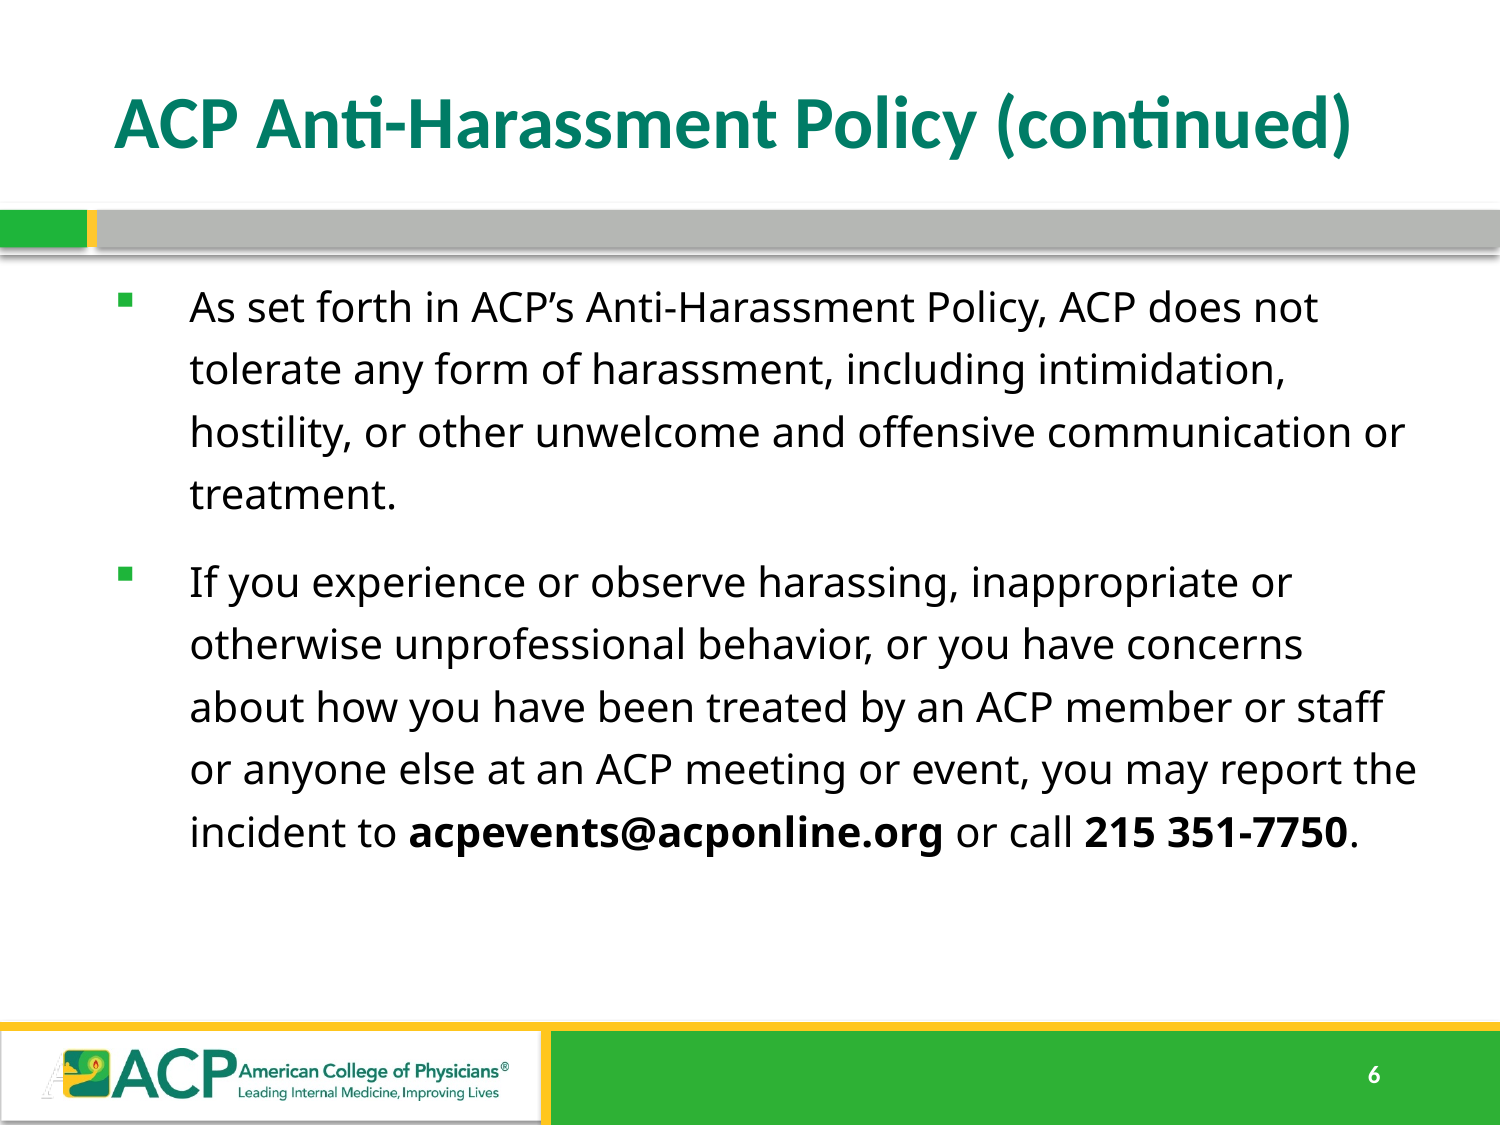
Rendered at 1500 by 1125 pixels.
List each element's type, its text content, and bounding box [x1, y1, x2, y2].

picture [63, 1048, 509, 1101]
list As set forth in ACP’s Anti-Harassment Policy, ACP does not tolerate any form of harassment, including intimidation, hostility, or other unwelcome and offensive communication or treatment. If you experience or observe harassing, inappropriate or otherwise unprofessional behavior, or you have concerns about how you have been treated by an ACP member or staff or anyone else at an ACP meeting or event, you may report the incident to acpevents@acponline.org or call 215 351-7750. [99, 260, 1438, 1011]
title ACP Anti-Harassment Policy (continued) [99, 37, 1438, 200]
